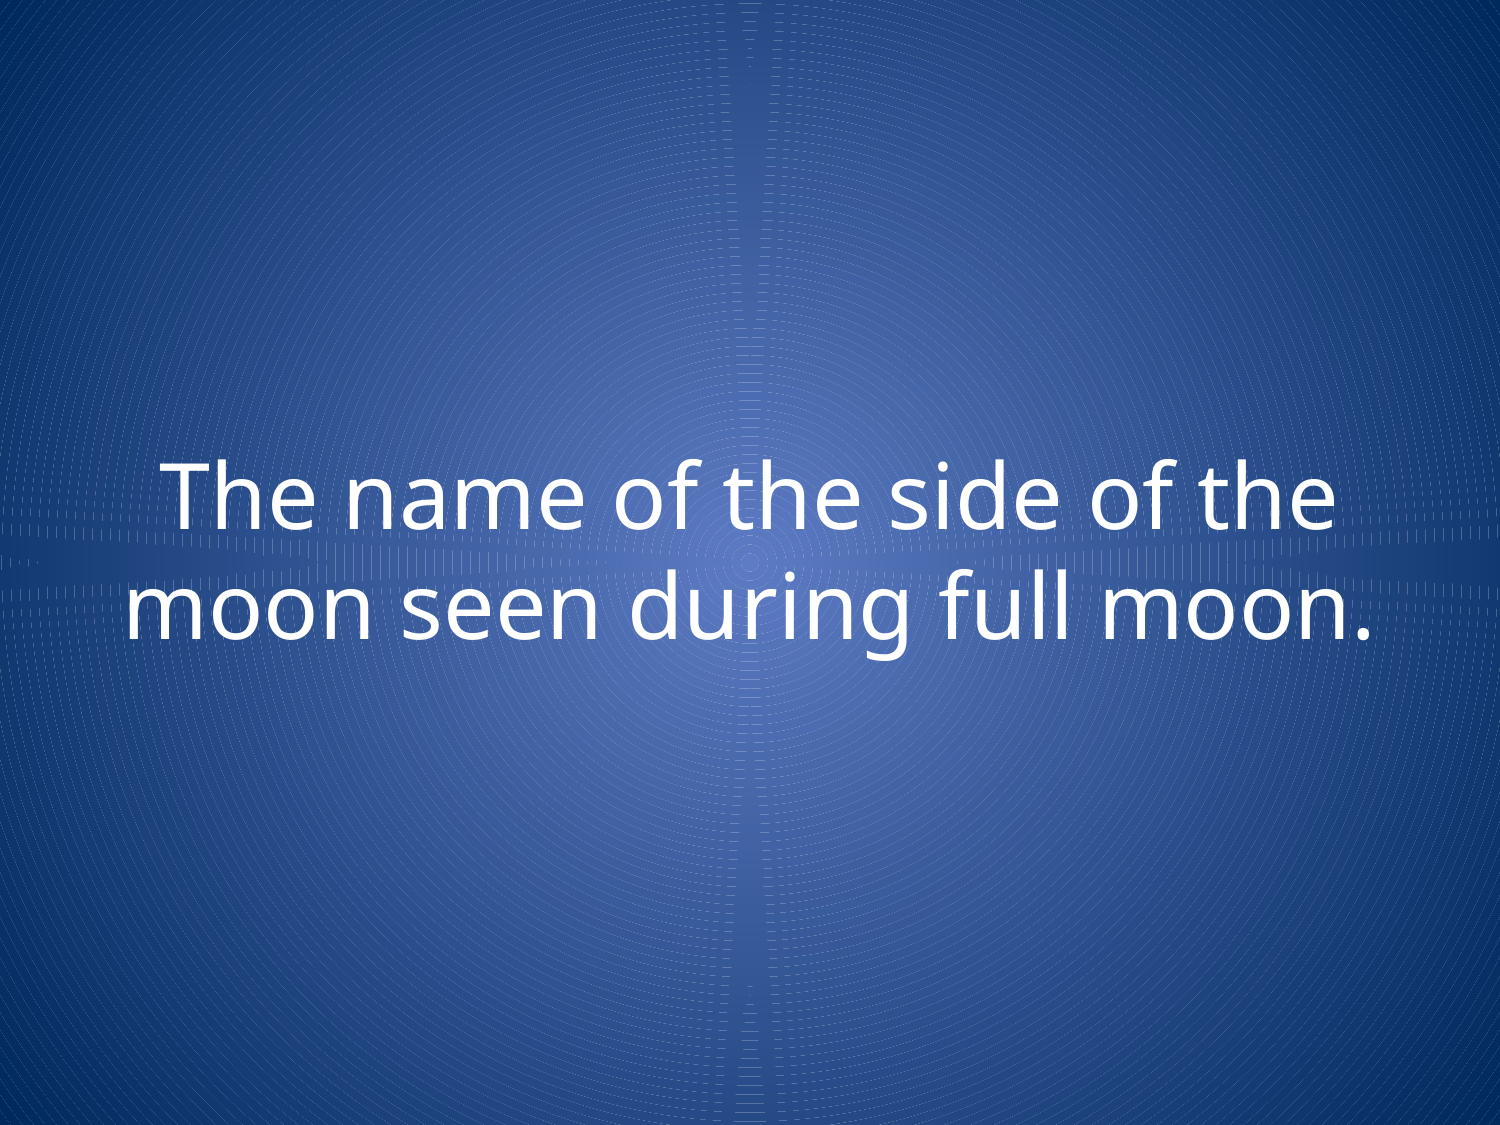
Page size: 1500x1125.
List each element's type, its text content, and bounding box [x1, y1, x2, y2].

title The name of the side of the moon seen during full moon. [75, 45, 1425, 1050]
